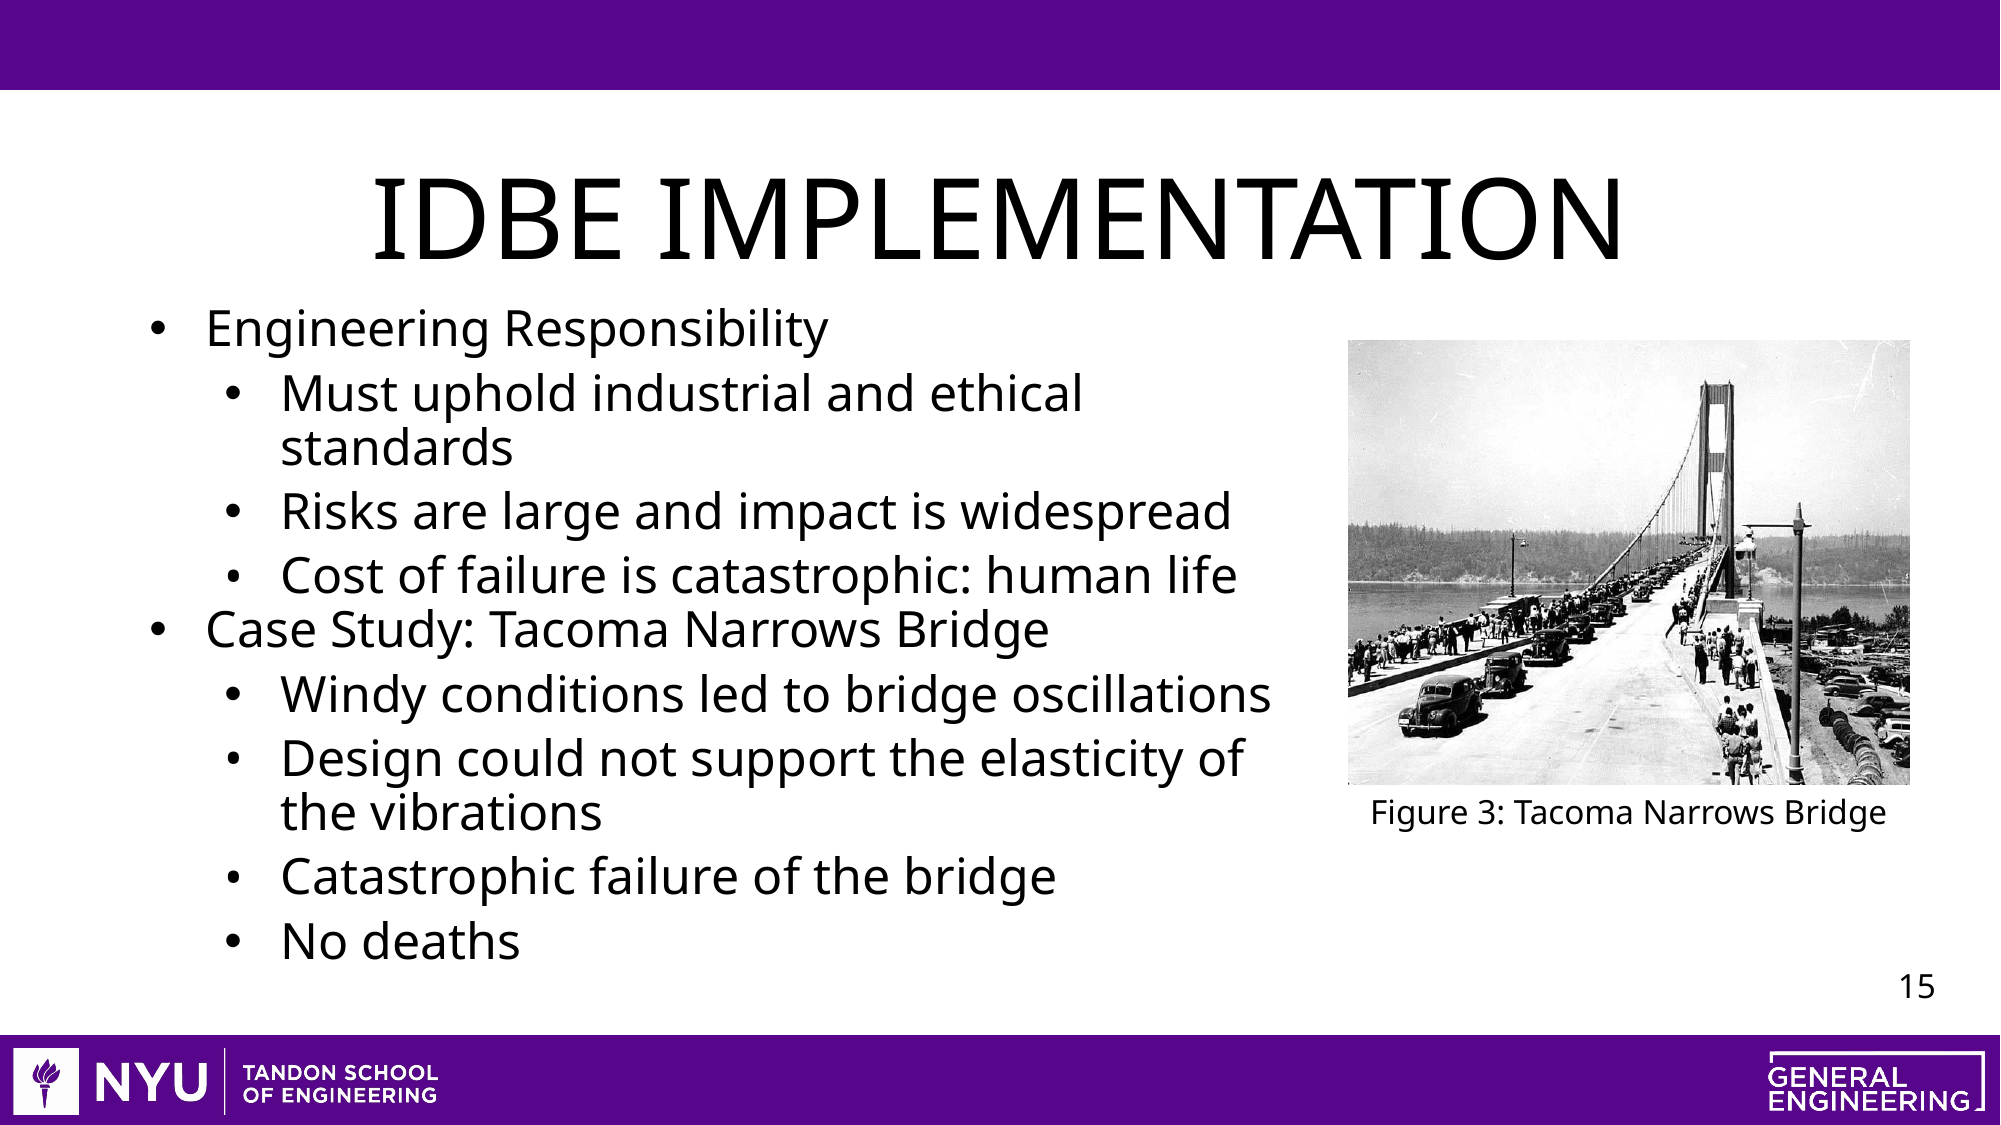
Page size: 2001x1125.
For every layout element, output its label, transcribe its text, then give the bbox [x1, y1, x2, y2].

text_box 15 [1802, 958, 1951, 1014]
picture [13, 1048, 438, 1115]
text_box Figure 3: Tacoma Narrows Bridge [1348, 785, 1910, 840]
subtitle Engineering Responsibility Must uphold industrial and ethical standards Risks are large and impact is widespread Cost of failure is catastrophic: human life Case Study: Tacoma Narrows Bridge Windy conditions led to bridge oscillations Design could not support the elasticity of the vibrations Catastrophic failure of the bridge No deaths [134, 315, 1317, 959]
text_box [0, 1035, 2000, 1125]
text_box [0, 0, 2000, 90]
picture [1768, 1051, 1985, 1111]
title IDBE IMPLEMENTATION [92, 132, 1908, 292]
picture [1348, 340, 1910, 785]
